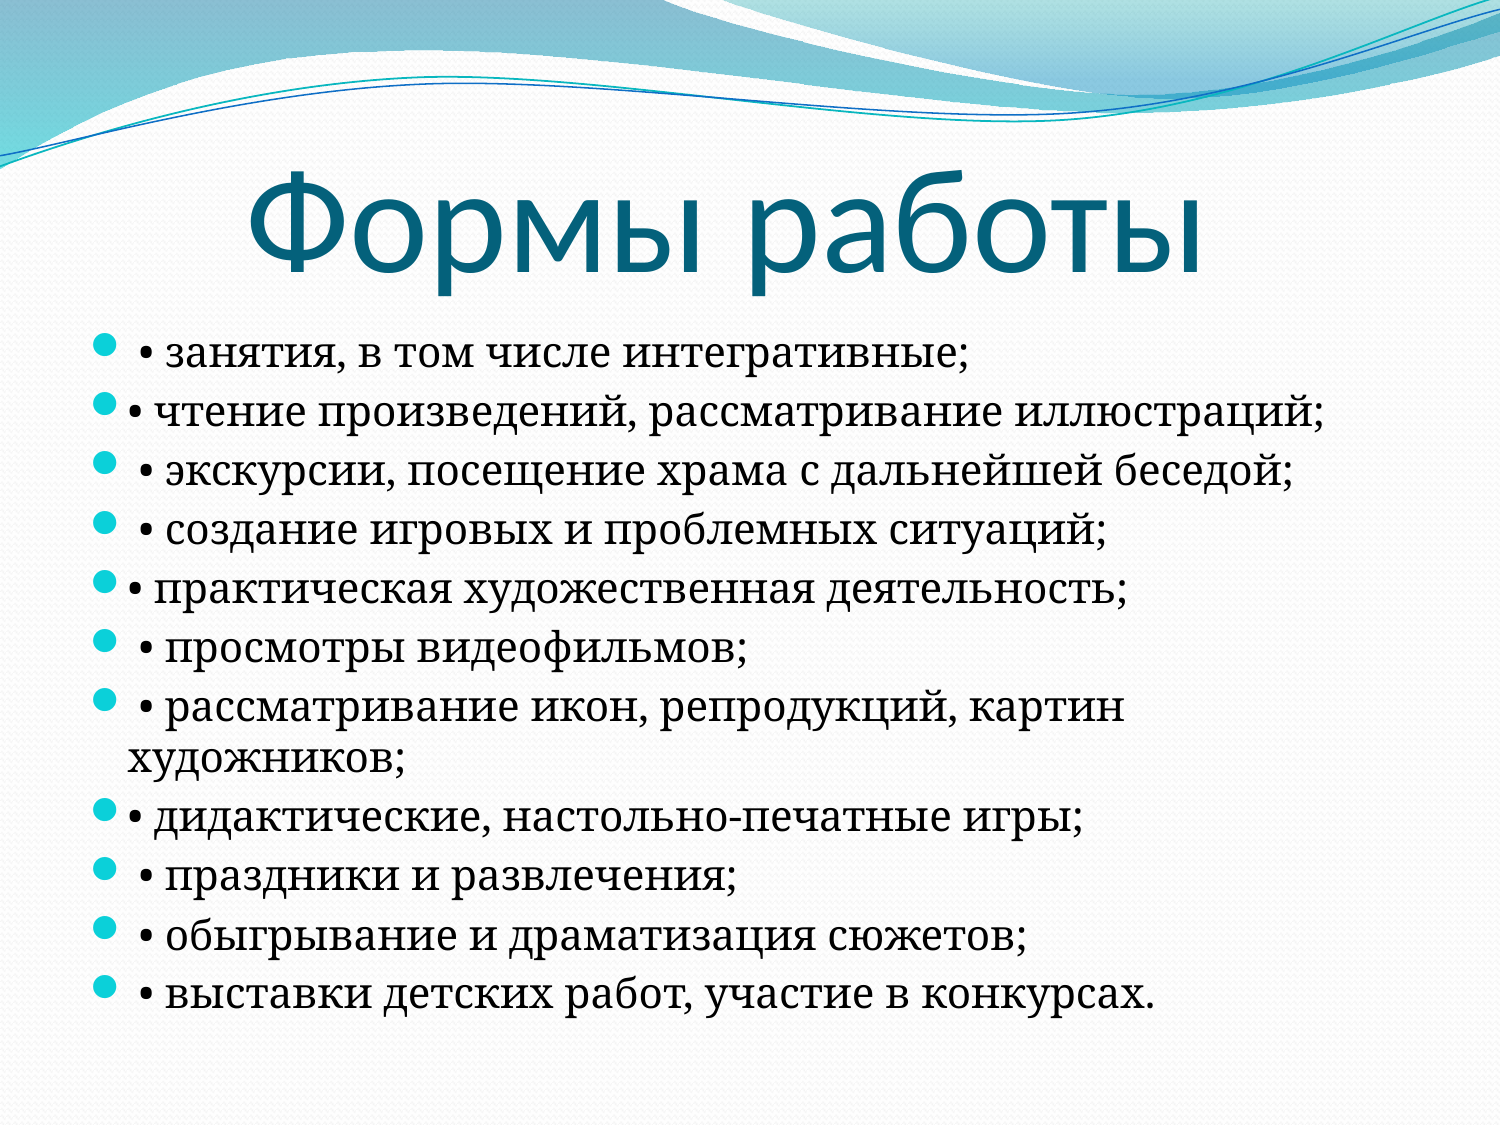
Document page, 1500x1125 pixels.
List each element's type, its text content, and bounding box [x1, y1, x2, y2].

list • занятия, в том числе интегративные; • чтение произведений, рассматривание иллюстраций; • экскурсии, посещение храма с дальнейшей беседой; • создание игровых и проблемных ситуаций; • практическая художественная деятельность; • просмотры видеофильмов; • рассматривание икон, репродукций, картин художников; • дидактические, настольно-печатные игры; • праздники и развлечения; • обыгрывание и драматизация сюжетов; • выставки детских работ, участие в конкурсах. [75, 317, 1425, 1038]
title Формы работы [75, 115, 1425, 303]
